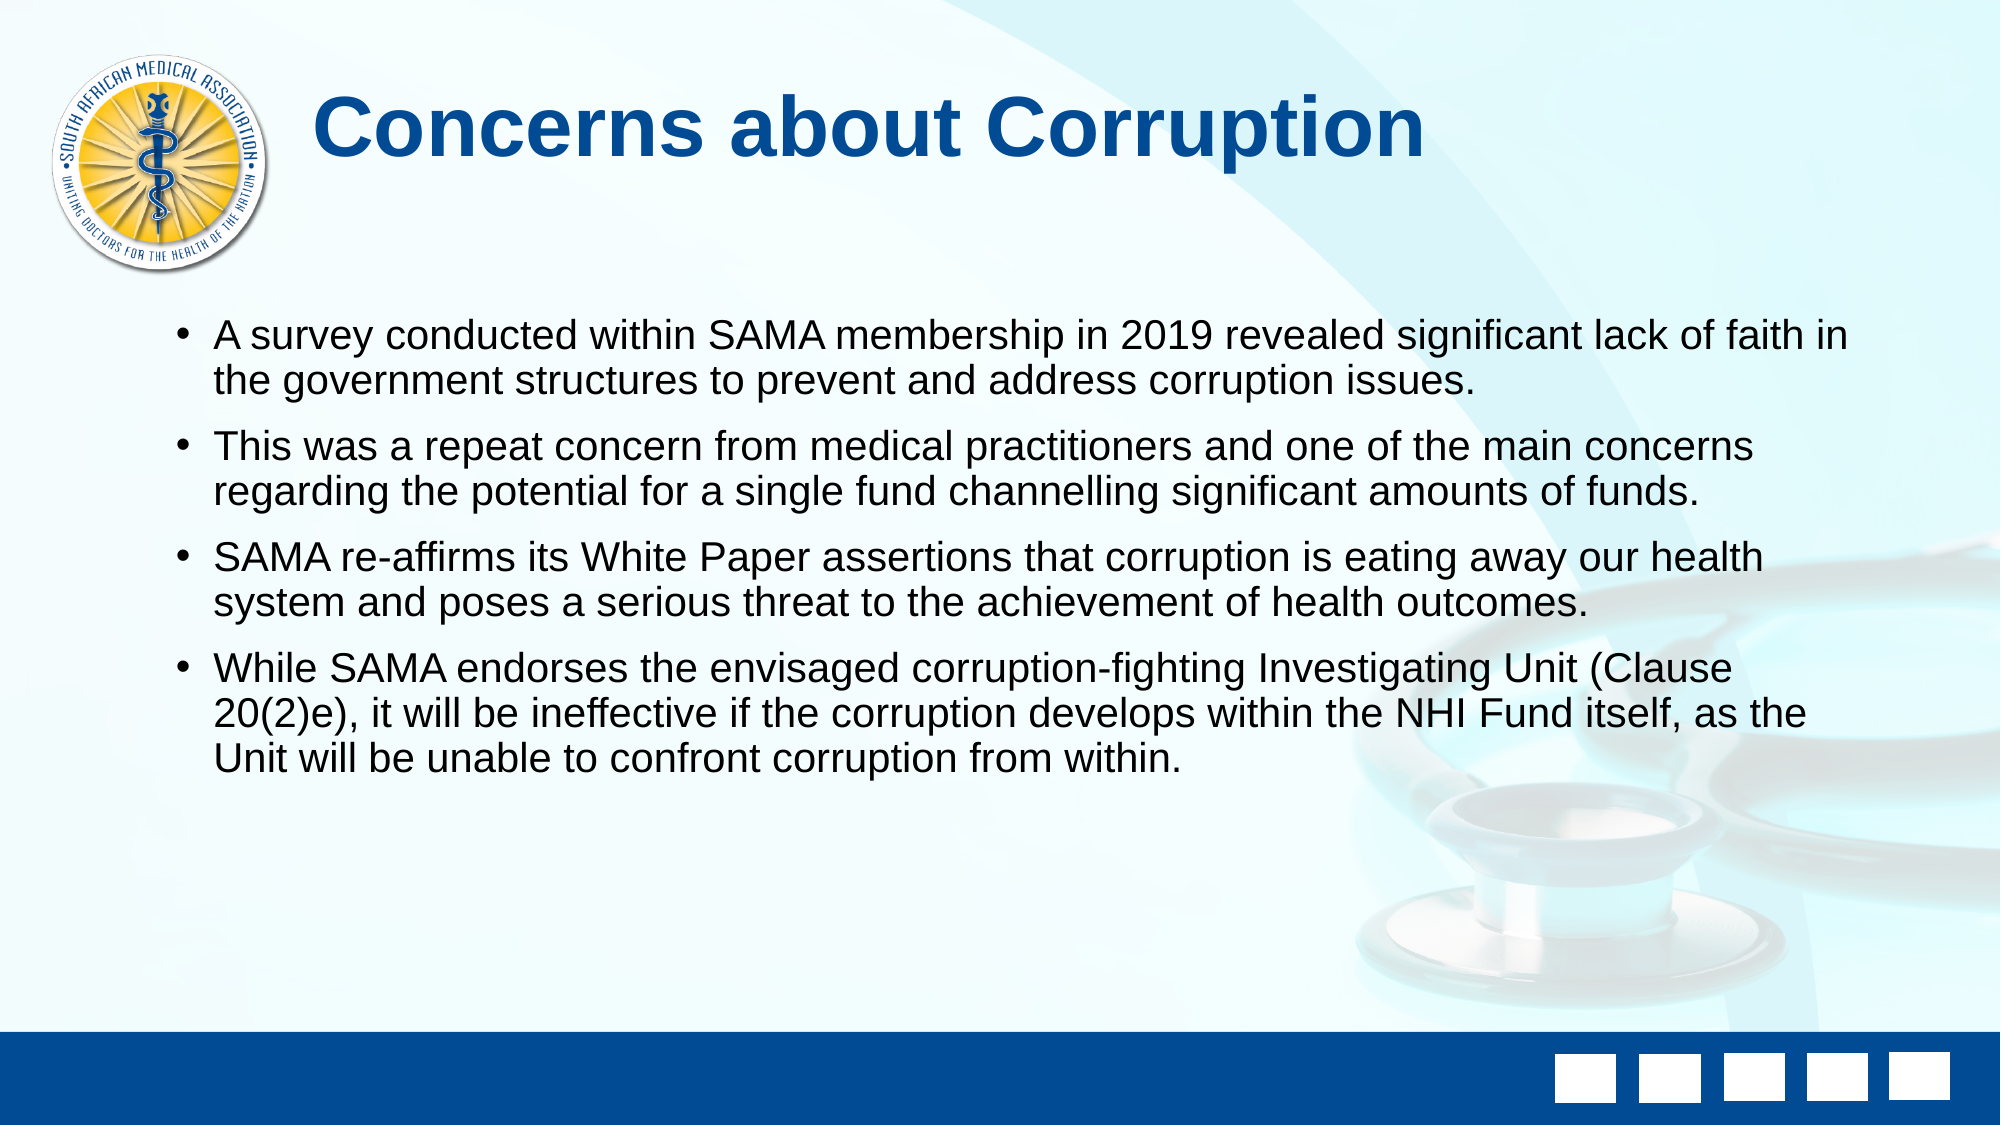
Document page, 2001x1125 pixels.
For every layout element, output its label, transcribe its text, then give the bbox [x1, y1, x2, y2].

text_box [0, 1031, 2000, 1125]
title Concerns about Corruption [297, 59, 1971, 198]
text_box [1555, 1056, 1616, 1103]
text_box [1724, 1056, 1785, 1101]
text_box [0, 0, 2000, 1031]
text_box [1807, 1056, 1868, 1101]
text_box [1889, 1052, 1950, 1100]
text_box [1639, 1056, 1701, 1103]
picture [48, 52, 273, 278]
list A survey conducted within SAMA membership in 2019 revealed significant lack of faith in the government structures to prevent and address corruption issues. This was a repeat concern from medical practitioners and one of the main concerns regarding the potential for a single fund channelling significant amounts of funds. SAMA re-affirms its White Paper assertions that corruption is eating away our health system and poses a serious threat to the achievement of health outcomes. While SAMA endorses the envisaged corruption-fighting Investigating Unit (Clause 20(2)e), it will be ineffective if the corruption develops within the NHI Fund itself, as the Unit will be unable to confront corruption from within. [160, 305, 1875, 1056]
